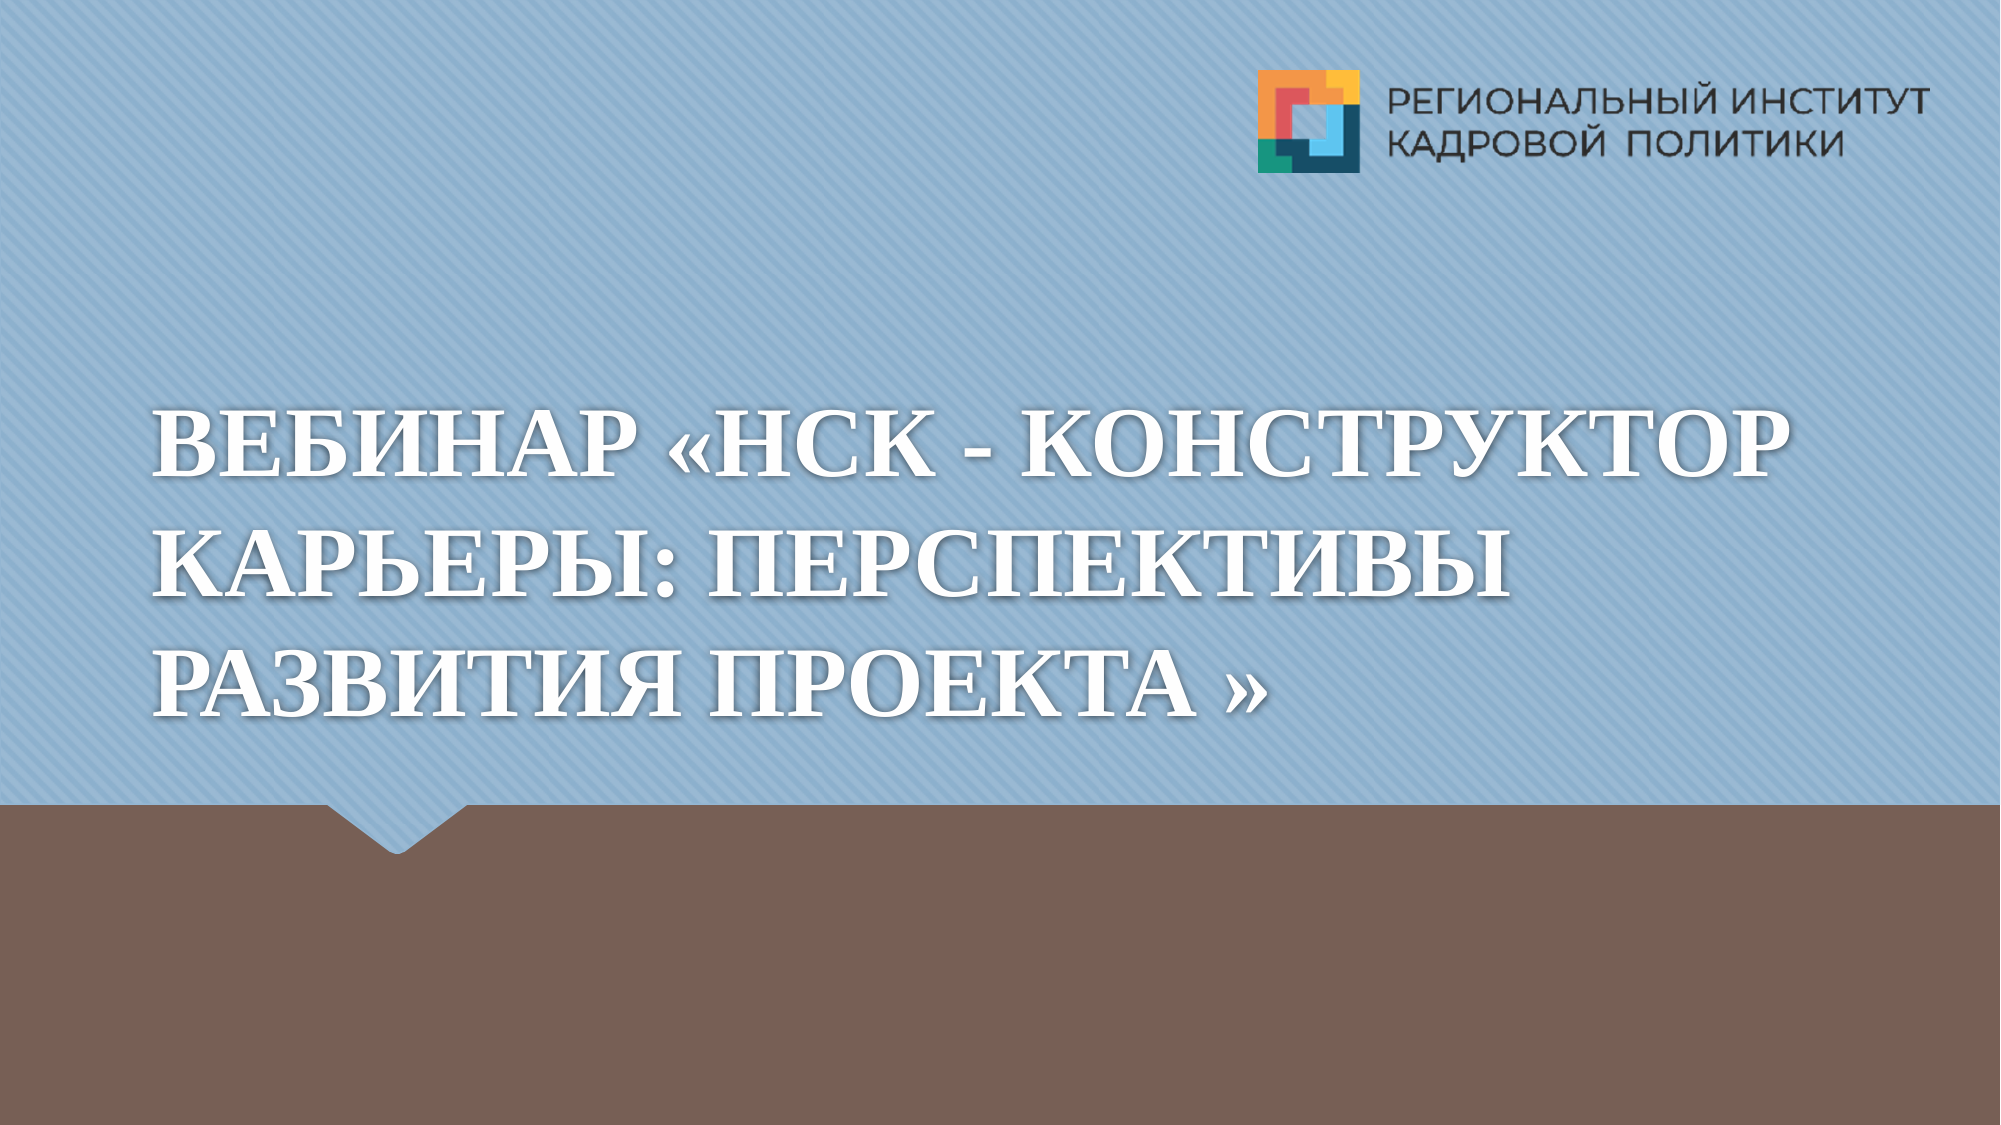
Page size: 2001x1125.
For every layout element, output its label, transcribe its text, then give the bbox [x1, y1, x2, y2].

title ВЕБИНАР «НСК - КОНСТРУКТОР КАРЬЕРЫ: ПЕРСПЕКТИВЫ РАЗВИТИЯ ПРОЕКТА » [136, 324, 1872, 744]
picture [1257, 70, 1930, 174]
